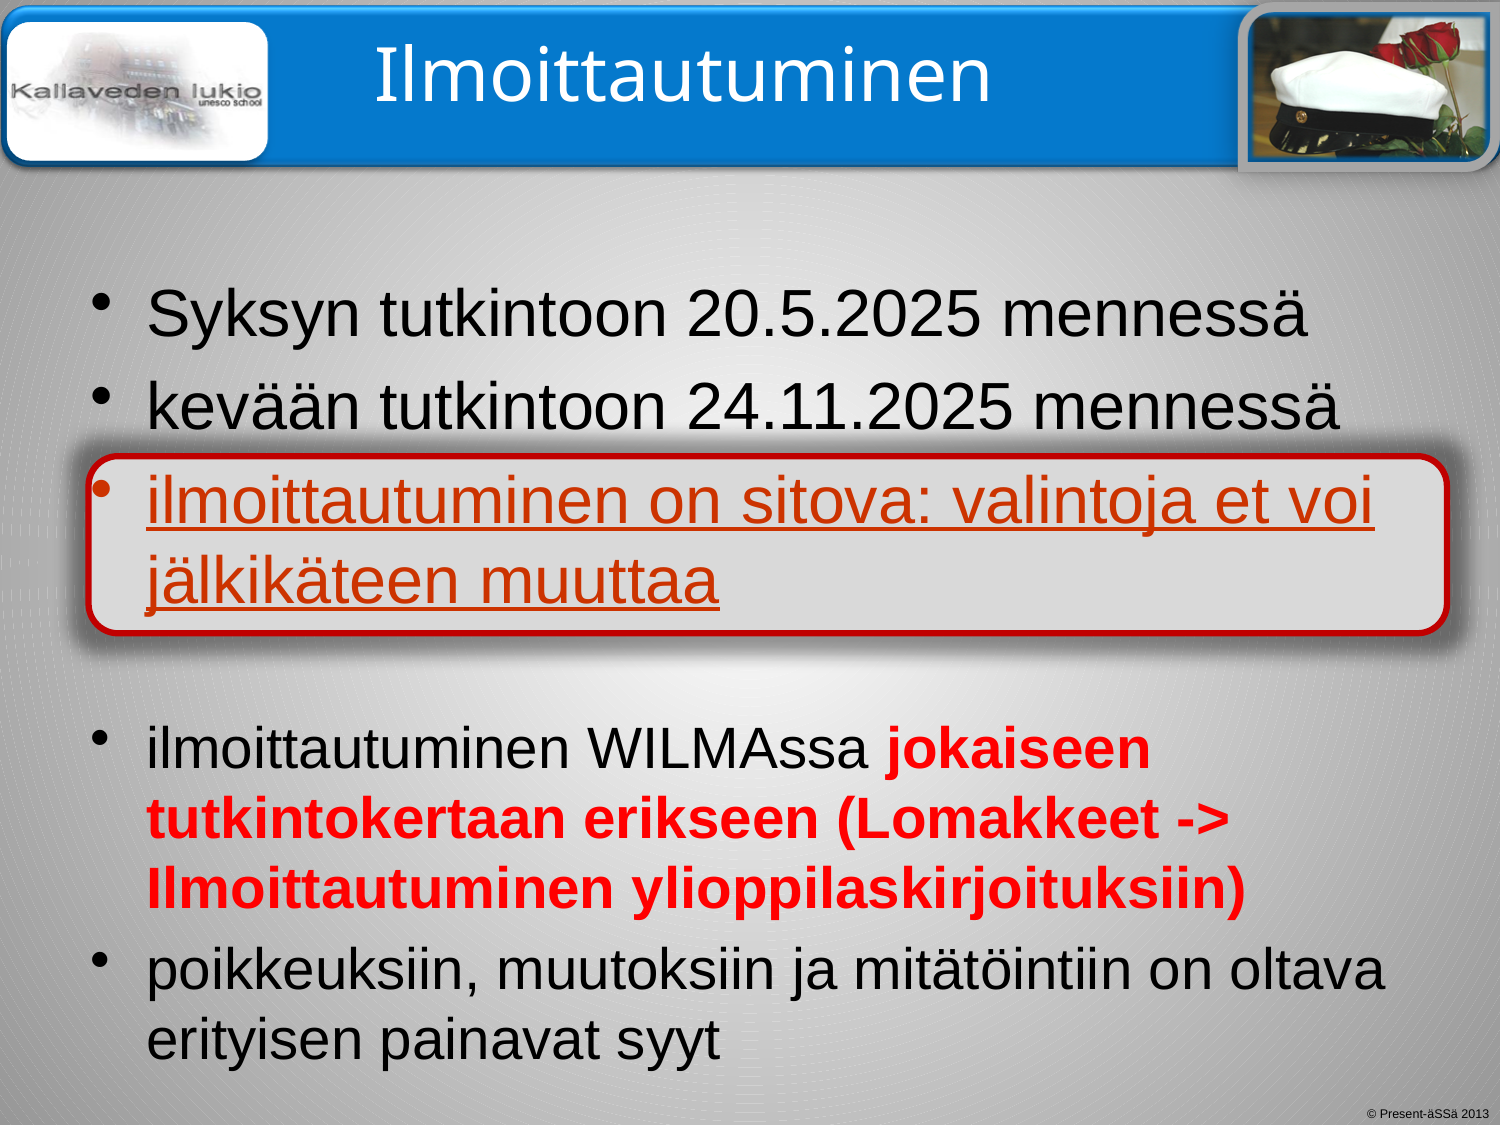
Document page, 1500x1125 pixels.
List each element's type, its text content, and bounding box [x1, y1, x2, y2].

title Ilmoittautuminen [145, 19, 1223, 147]
picture [0, 0, 1500, 214]
list Syksyn tutkintoon 20.5.2025 mennessä kevään tutkintoon 24.11.2025 mennessä ilmoittautuminen on sitova: valintoja et voi jälkikäteen muuttaa ilmoittautuminen WILMAssa jokaiseen tutkintokertaan erikseen (Lomakkeet -> Ilmoittautuminen ylioppilaskirjoituksiin) poikkeuksiin, muutoksiin ja mitätöintiin on oltava erityisen painavat syyt [75, 262, 1483, 1005]
